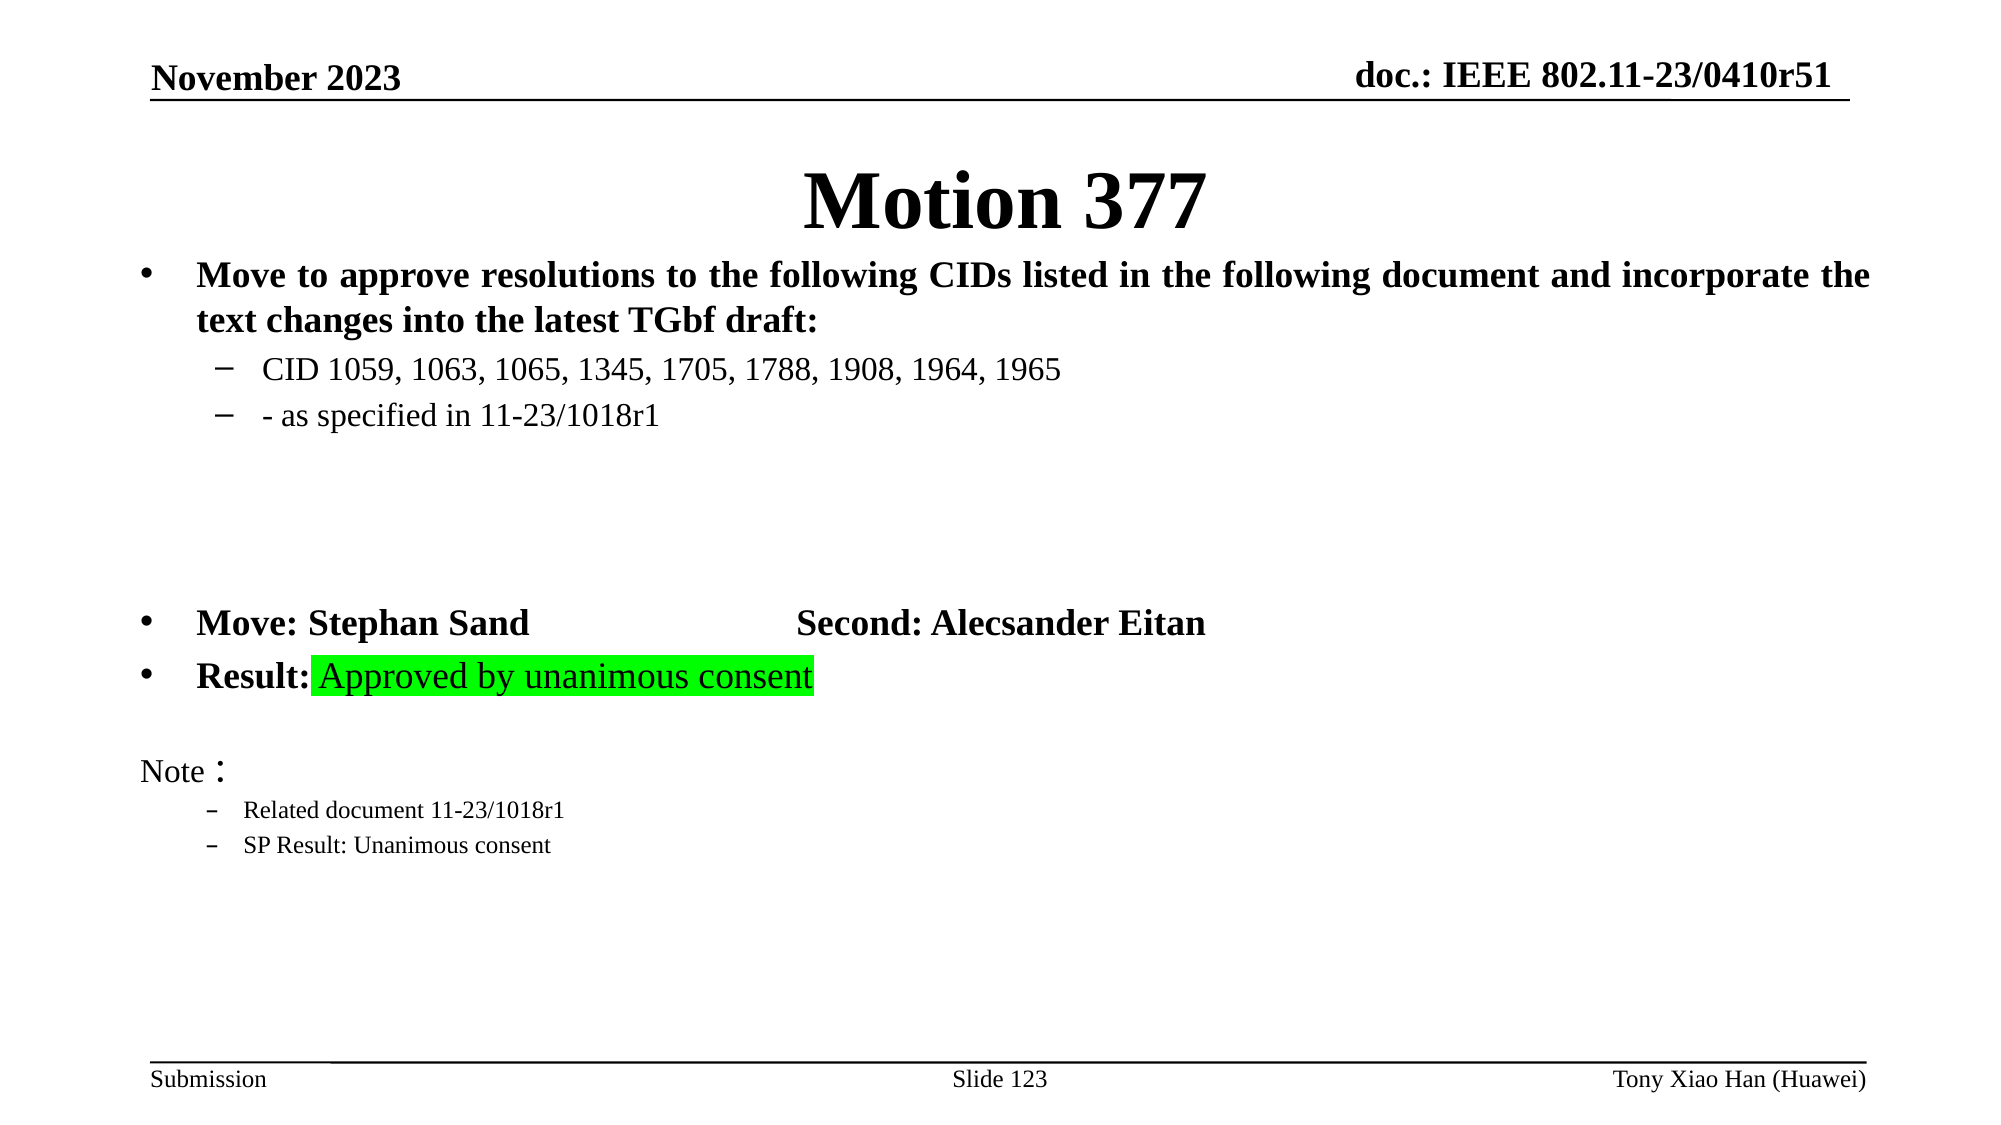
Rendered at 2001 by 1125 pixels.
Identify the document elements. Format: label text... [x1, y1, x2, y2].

text_box Move to approve resolutions to the following CIDs listed in the following document and incorporate the text changes into the latest TGbf draft: CID 1059, 1063, 1065, 1345, 1705, 1788, 1908, 1964, 1965 - as specified in 11-23/1018r1 Move: Stephan Sand Second: Alecsander Eitan Result: Approved by unanimous consent Note： Related document 11-23/1018r1 SP Result: Unanimous consent [125, 212, 1888, 900]
text_box Motion 377 [368, 137, 1644, 212]
